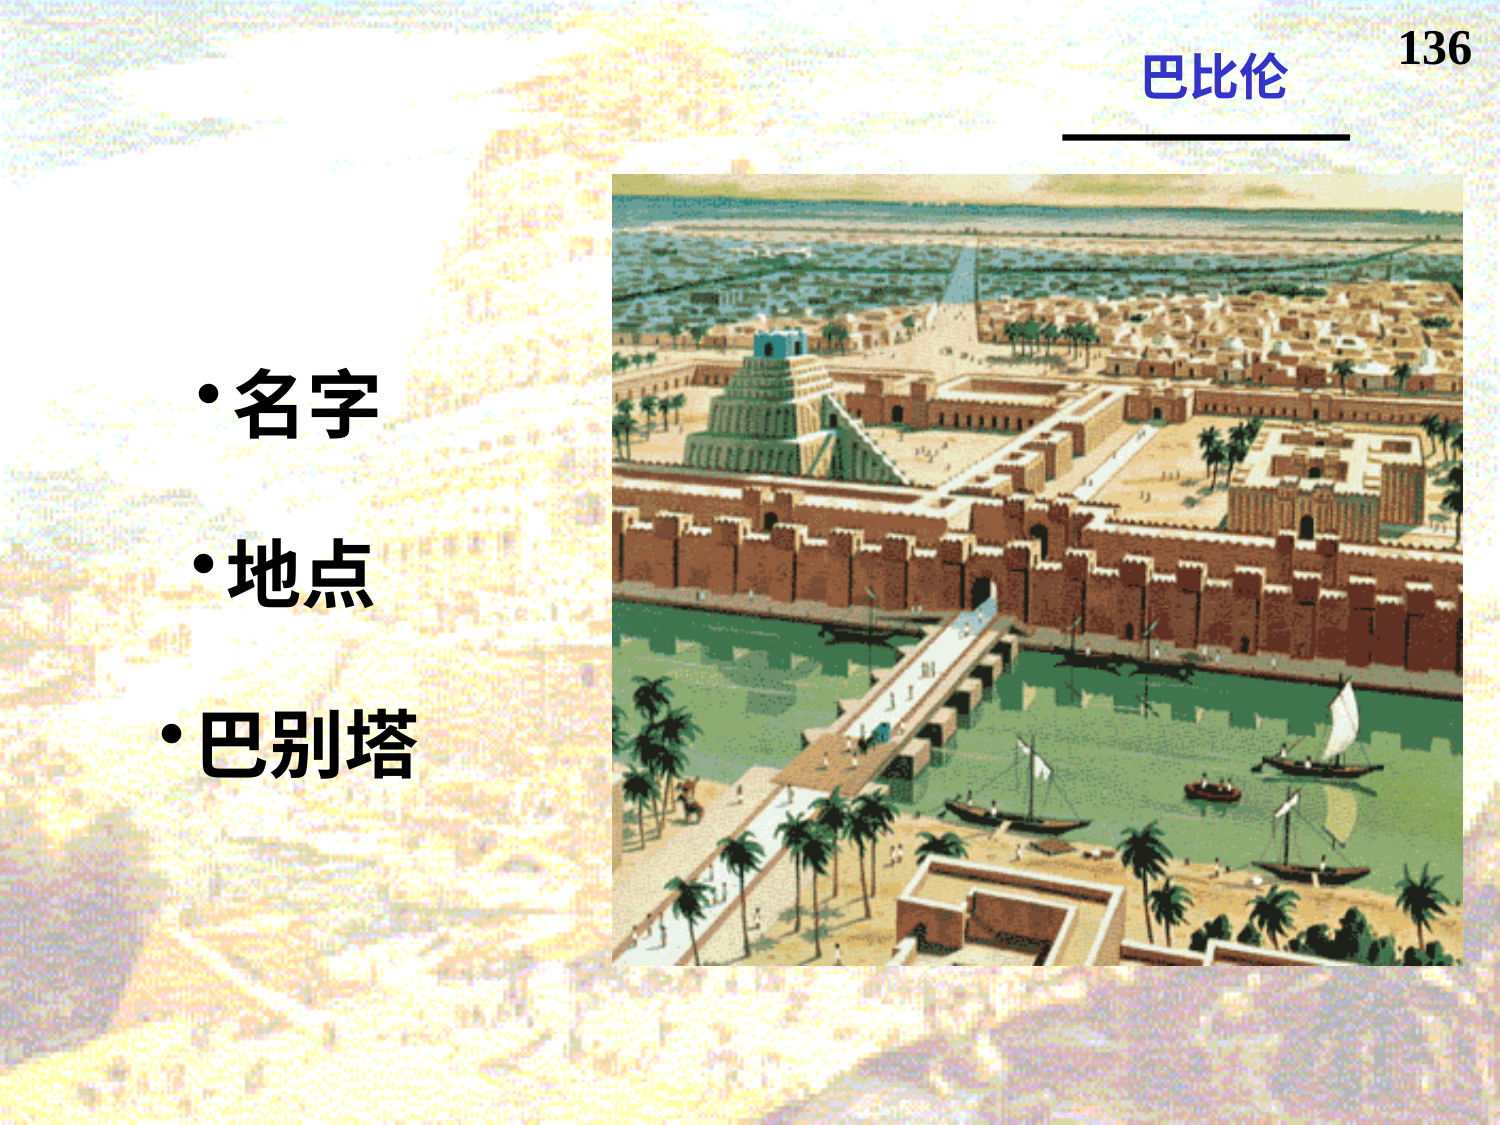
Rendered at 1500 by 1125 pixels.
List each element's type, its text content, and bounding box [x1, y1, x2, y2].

picture [0, 0, 1500, 1125]
text_box 巴比伦 [1125, 37, 1318, 113]
text_box 136 [1382, 6, 1488, 82]
text_box 名字 地点 巴别塔 [50, 349, 538, 795]
